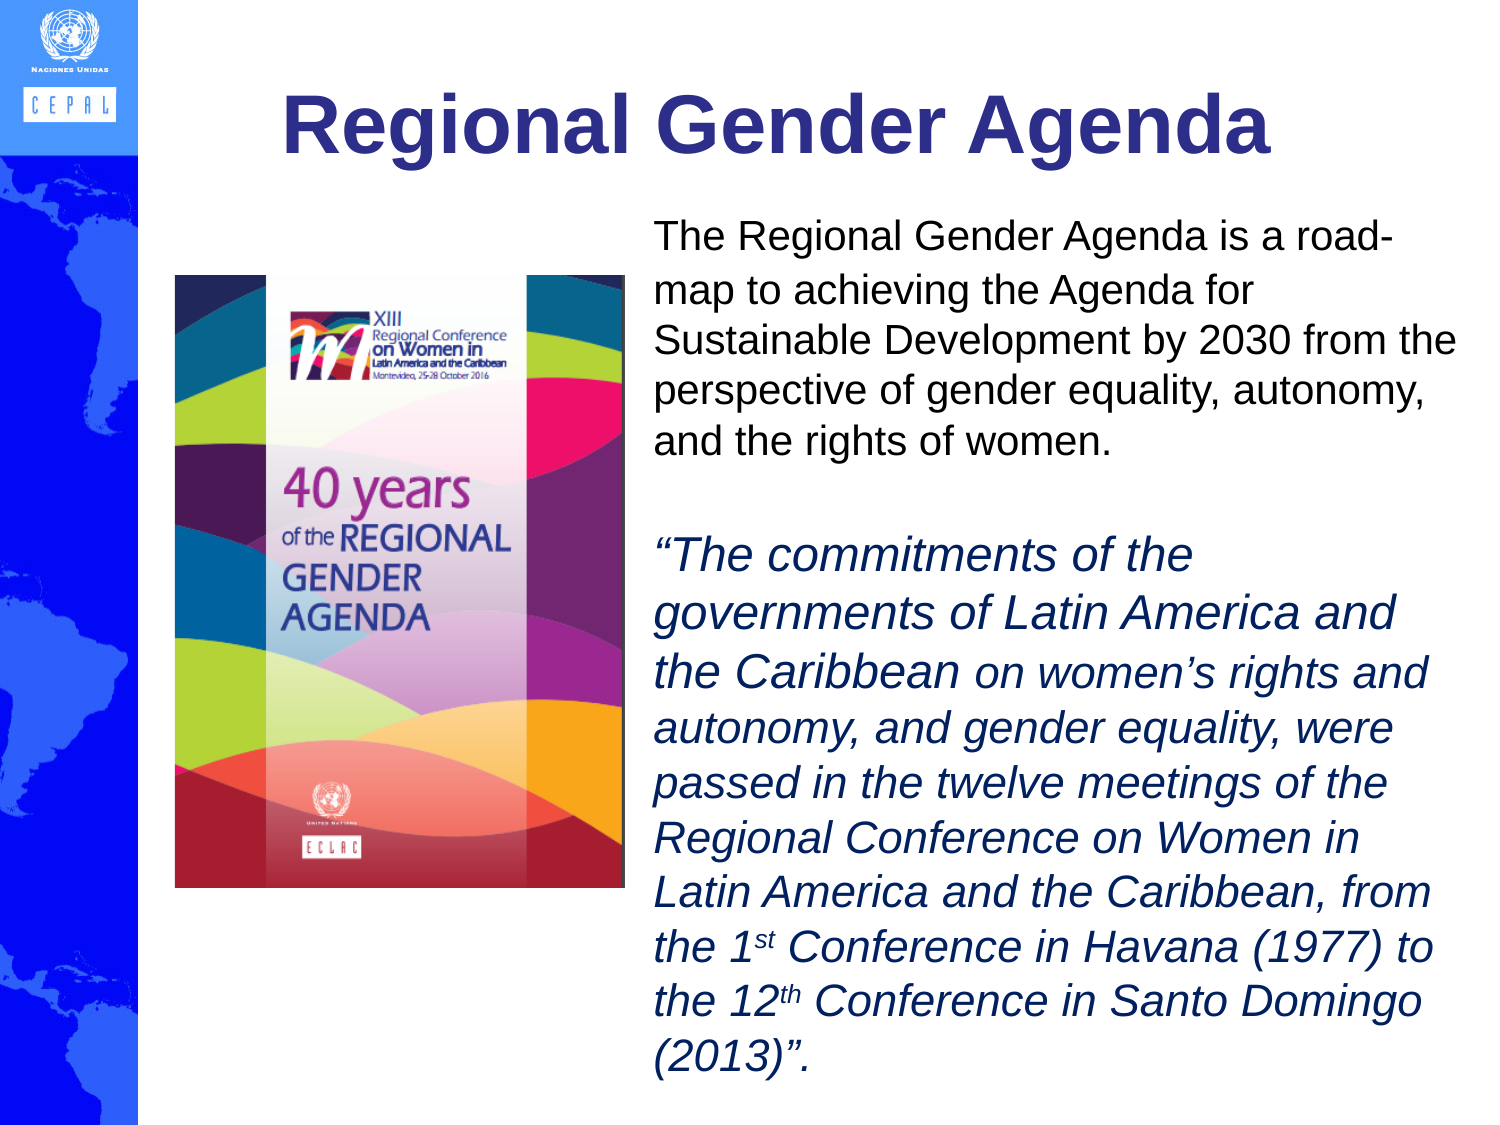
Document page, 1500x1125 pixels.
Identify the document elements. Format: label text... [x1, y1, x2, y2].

title Regional Gender Agenda [53, 62, 1500, 238]
picture [174, 274, 626, 888]
picture [0, 0, 138, 1125]
list The Regional Gender Agenda is a road-map to achieving the Agenda for Sustainable Development by 2030 from the perspective of gender equality, autonomy, and the rights of women. “The commitments of the governments of Latin America and the Caribbean on women’s rights and autonomy, and gender equality, were passed in the twelve meetings of the Regional Conference on Women in Latin America and the Caribbean, from the 1st Conference in Havana (1977) to the 12th Conference in Santo Domingo (2013)”. [587, 187, 1476, 1100]
